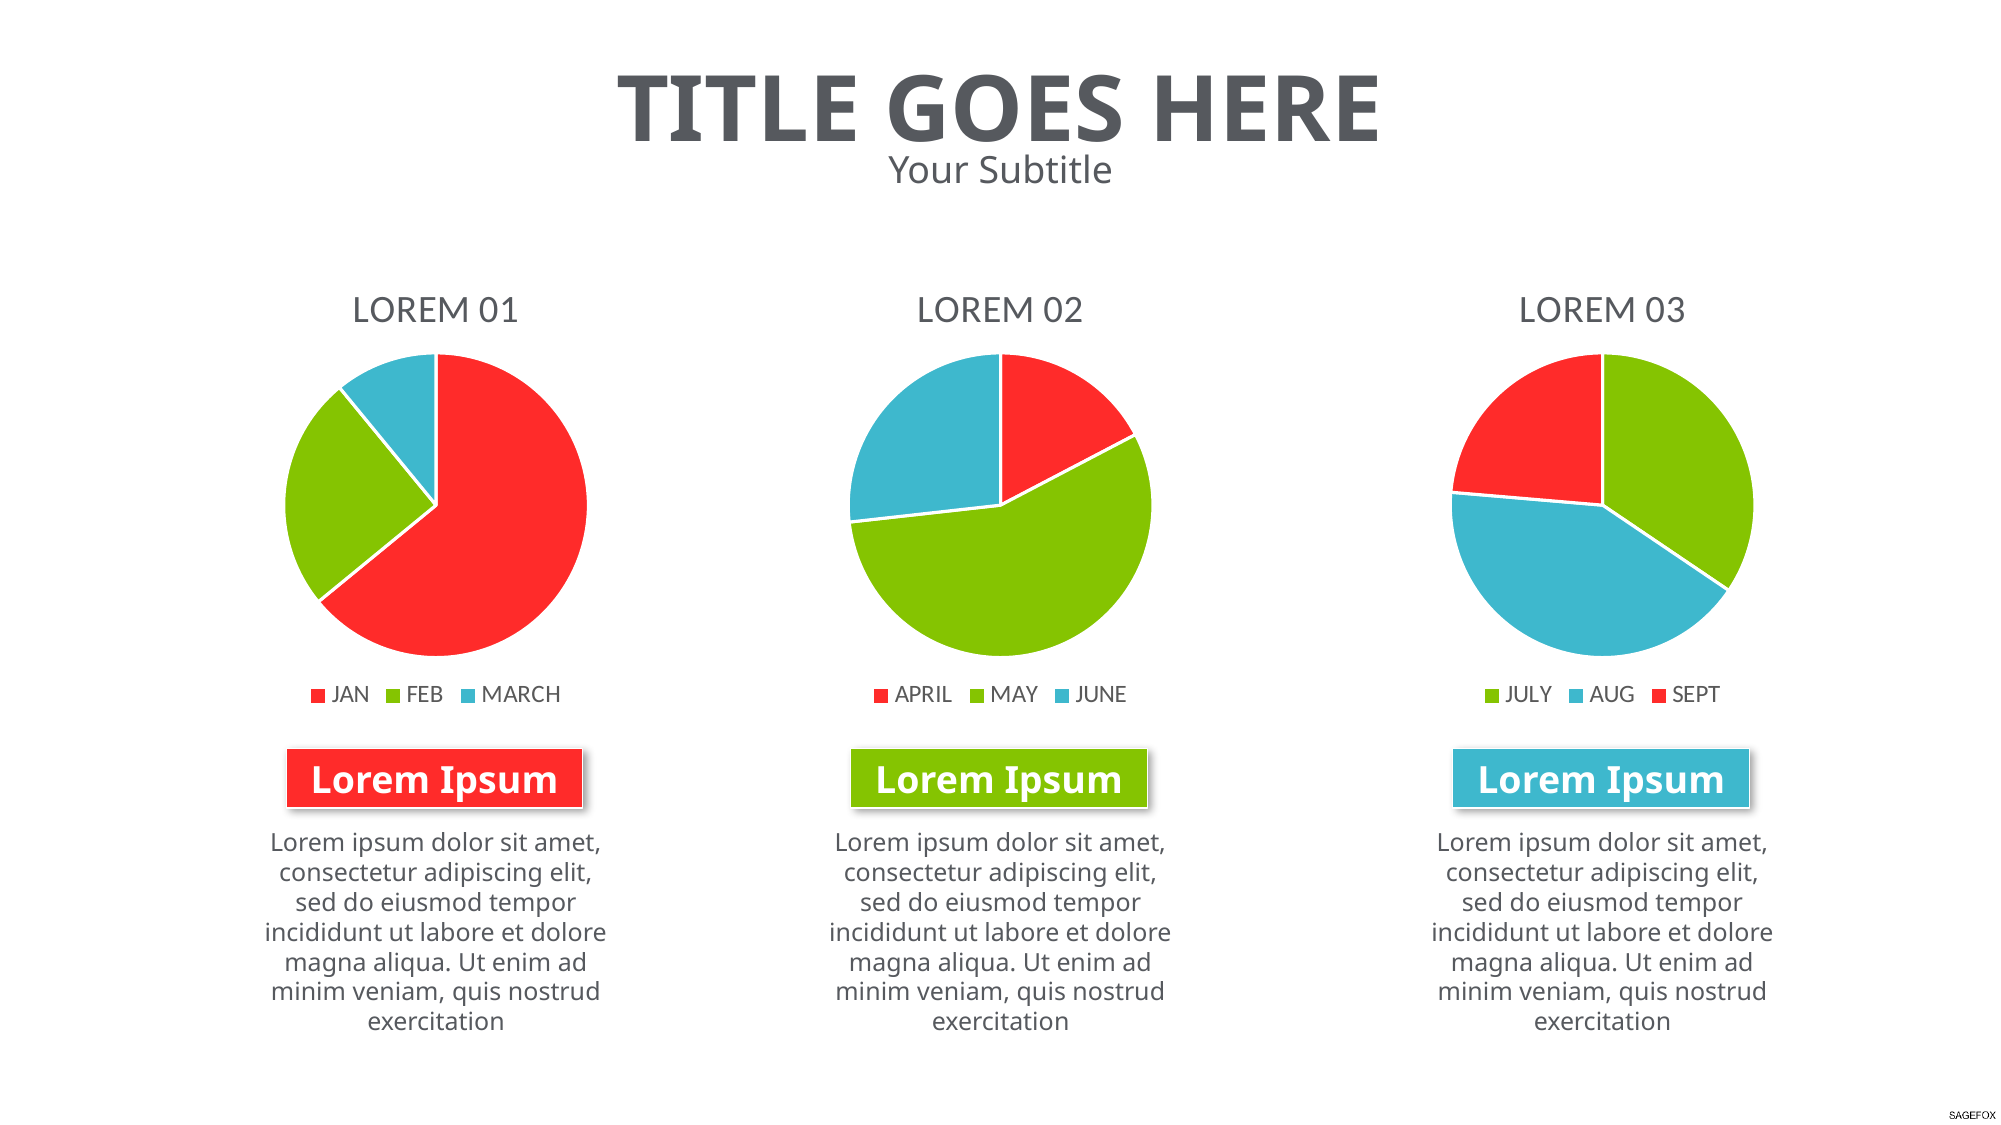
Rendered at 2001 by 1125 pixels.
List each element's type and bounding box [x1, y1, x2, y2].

text_box [813, 747, 1189, 1014]
text_box [1415, 747, 1791, 1014]
text_box [548, 42, 1452, 199]
picture [1924, 1102, 2000, 1123]
text_box [248, 747, 624, 1014]
chart [1377, 264, 1828, 715]
chart [211, 264, 662, 715]
chart [775, 264, 1226, 715]
